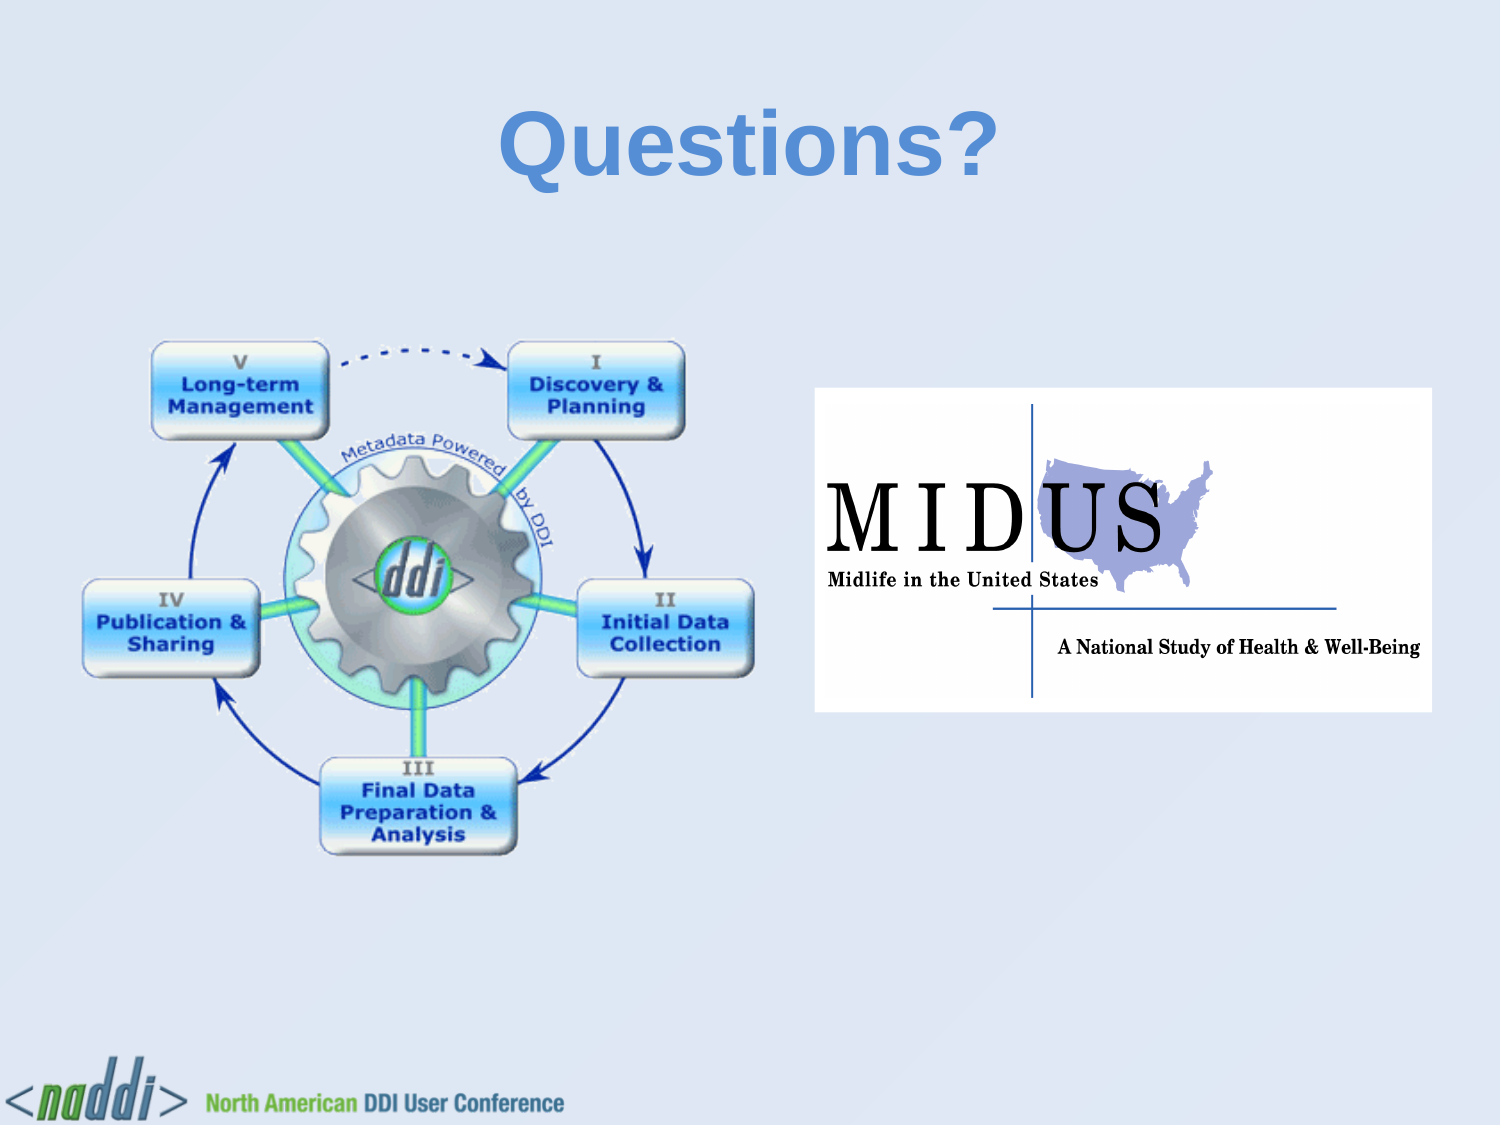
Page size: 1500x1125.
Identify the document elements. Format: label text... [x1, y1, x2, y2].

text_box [814, 387, 1433, 713]
title Questions? [75, 45, 1425, 233]
picture [62, 293, 776, 882]
picture [0, 1050, 583, 1125]
